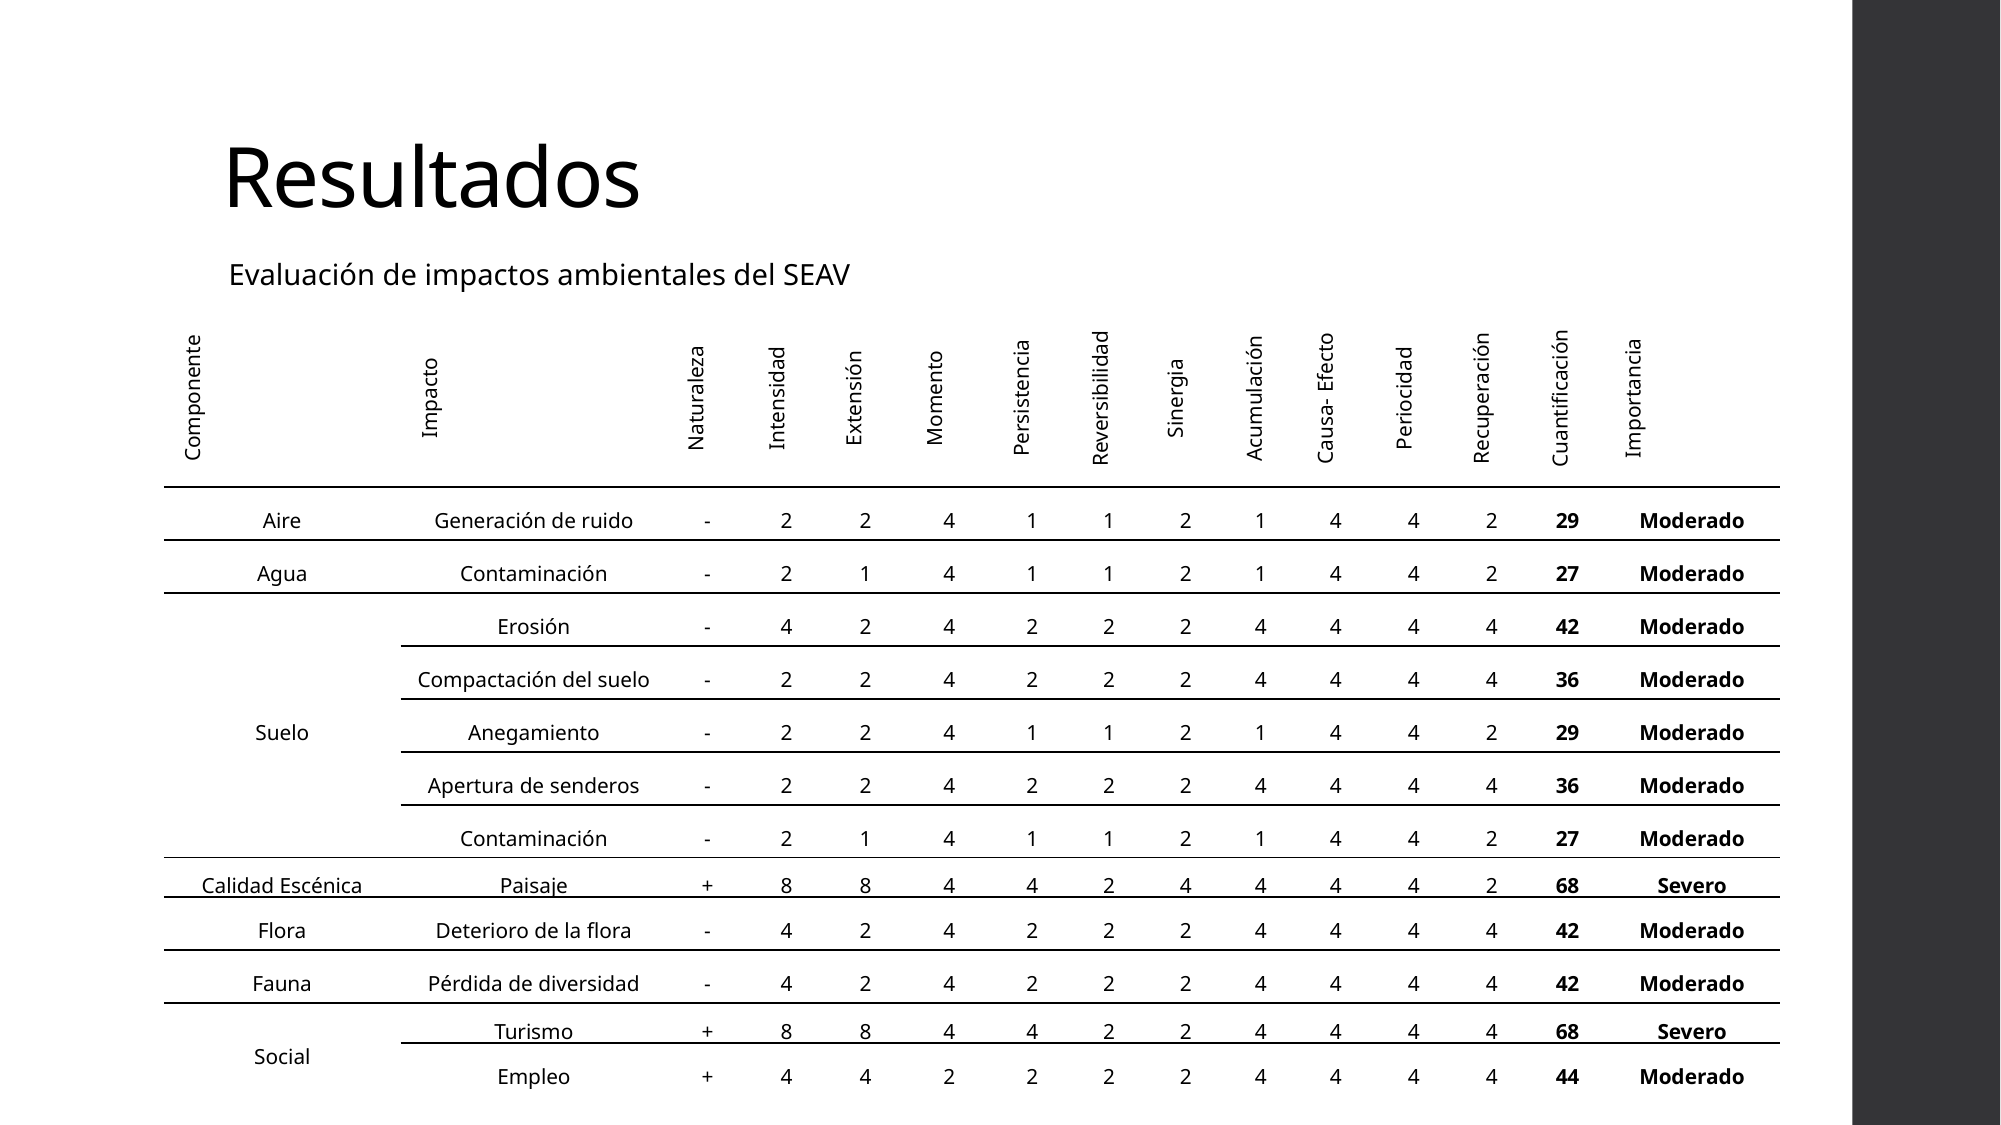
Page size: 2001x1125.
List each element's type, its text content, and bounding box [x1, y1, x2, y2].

table_cell 8 [748, 858, 825, 896]
table_cell Moderado [1604, 594, 1780, 645]
table_cell 4 [1452, 594, 1531, 645]
table_cell 42 [1531, 951, 1604, 1002]
table_cell Fauna [164, 951, 401, 1002]
table_cell Moderado [1604, 647, 1780, 698]
table_cell - [667, 647, 748, 698]
table_cell 2 [993, 1044, 1071, 1096]
table_cell 4 [748, 951, 825, 1002]
table_cell 1 [993, 700, 1071, 751]
table_cell 2 [748, 647, 825, 698]
table_cell 4 [1375, 1044, 1452, 1096]
table_cell 4 [906, 488, 993, 539]
table_header Periocidad [1375, 310, 1452, 486]
table_cell - [667, 541, 748, 592]
table_cell 4 [1375, 594, 1452, 645]
table_cell 44 [1531, 1044, 1604, 1096]
table_cell 2 [1071, 898, 1146, 949]
table_cell Severo [1604, 1004, 1780, 1042]
table_cell 4 [906, 951, 993, 1002]
table_cell 4 [1452, 1004, 1531, 1042]
table_cell 2 [1071, 1004, 1146, 1042]
table_cell 36 [1531, 647, 1604, 698]
text_box Evaluación de impactos ambientales del SEAV [213, 248, 866, 299]
table_cell 4 [993, 858, 1071, 896]
table_cell Anegamiento [401, 700, 667, 751]
table_cell Contaminación [401, 541, 667, 592]
table_cell 27 [1531, 806, 1604, 857]
table_cell Turismo [401, 1004, 667, 1042]
table_cell 4 [1375, 647, 1452, 698]
table_cell 4 [906, 594, 993, 645]
table_cell 4 [1375, 858, 1452, 896]
table_header Recuperación [1452, 310, 1531, 486]
table_cell 4 [825, 1044, 906, 1096]
table_header Cuantificación [1531, 310, 1604, 486]
table_header Causa- Efecto [1296, 310, 1375, 486]
table_cell Deterioro de la flora [401, 898, 667, 949]
table_cell 4 [906, 647, 993, 698]
table_cell 4 [993, 1004, 1071, 1042]
table_cell 1 [1071, 488, 1146, 539]
table_cell 1 [825, 541, 906, 592]
table_cell 1 [1225, 541, 1296, 592]
table_cell Moderado [1604, 700, 1780, 751]
table_cell 4 [906, 898, 993, 949]
table_cell 1 [825, 806, 906, 857]
table_cell Suelo [164, 594, 401, 857]
table_cell 2 [1452, 541, 1531, 592]
table_cell 2 [1146, 594, 1225, 645]
table_cell 8 [825, 858, 906, 896]
table_cell 2 [825, 700, 906, 751]
table_cell 4 [1225, 951, 1296, 1002]
table_cell 2 [1146, 1004, 1225, 1042]
table_cell - [667, 488, 748, 539]
table_cell 1 [993, 806, 1071, 857]
table_cell 2 [993, 753, 1071, 804]
table_cell 4 [1225, 858, 1296, 896]
table_cell 2 [748, 488, 825, 539]
table_cell Moderado [1604, 753, 1780, 804]
table_cell 2 [1071, 753, 1146, 804]
table_cell 2 [1071, 858, 1146, 896]
table_cell 4 [1296, 858, 1375, 896]
table_cell 4 [1375, 488, 1452, 539]
table_cell Compactación del suelo [401, 647, 667, 698]
table_cell 68 [1531, 858, 1604, 896]
table_cell 4 [1452, 1044, 1531, 1096]
table_cell 1 [1071, 700, 1146, 751]
table_cell Agua [164, 541, 401, 592]
table_cell 2 [1071, 594, 1146, 645]
table_cell Calidad Escénica [164, 858, 401, 896]
table_cell 4 [1452, 898, 1531, 949]
table_header Persistencia [993, 310, 1071, 486]
table_cell 2 [906, 1044, 993, 1096]
table_header Reversibilidad [1071, 310, 1146, 486]
table_cell 2 [993, 951, 1071, 1002]
table_cell + [667, 858, 748, 896]
table_cell 2 [1146, 1044, 1225, 1096]
table_cell - [667, 594, 748, 645]
table_cell Moderado [1604, 951, 1780, 1002]
table_cell 1 [1225, 806, 1296, 857]
table_cell 2 [748, 806, 825, 857]
table_cell 4 [906, 700, 993, 751]
table_cell 4 [1375, 541, 1452, 592]
table_cell Empleo [401, 1044, 667, 1096]
table_cell 2 [825, 951, 906, 1002]
table_header Componente [164, 310, 401, 486]
table_cell 4 [748, 1044, 825, 1096]
table_cell + [667, 1044, 748, 1096]
table_cell 4 [1296, 700, 1375, 751]
table_cell 2 [748, 753, 825, 804]
table_cell 68 [1531, 1004, 1604, 1042]
table_header Extensión [825, 310, 906, 486]
table_cell 4 [1296, 1044, 1375, 1096]
table_cell - [667, 753, 748, 804]
table_cell Contaminación [401, 806, 667, 857]
table_cell 2 [1071, 647, 1146, 698]
table_cell 4 [1375, 753, 1452, 804]
table_cell 4 [1375, 806, 1452, 857]
table_header Intensidad [748, 310, 825, 486]
title Resultados [206, 84, 1797, 234]
table_cell 2 [1146, 951, 1225, 1002]
table_cell Moderado [1604, 1044, 1780, 1096]
table_cell 2 [1452, 858, 1531, 896]
table_cell Moderado [1604, 898, 1780, 949]
table_cell 2 [1146, 647, 1225, 698]
table_cell 2 [825, 647, 906, 698]
table_cell 2 [1146, 898, 1225, 949]
table_cell 4 [1225, 898, 1296, 949]
table_cell 4 [906, 806, 993, 857]
table_cell 1 [993, 541, 1071, 592]
table_cell 8 [825, 1004, 906, 1042]
table_cell 2 [1146, 753, 1225, 804]
table_cell 27 [1531, 541, 1604, 592]
table_cell Paisaje [401, 858, 667, 896]
table_cell 4 [1225, 753, 1296, 804]
table_cell 36 [1531, 753, 1604, 804]
table_cell 2 [825, 898, 906, 949]
table_cell 4 [1452, 647, 1531, 698]
table_cell - [667, 951, 748, 1002]
table_cell 4 [1296, 951, 1375, 1002]
table_cell 4 [1296, 594, 1375, 645]
table_cell 4 [1296, 753, 1375, 804]
table_cell Moderado [1604, 541, 1780, 592]
table_cell 2 [825, 753, 906, 804]
table_cell 42 [1531, 898, 1604, 949]
table_cell 1 [1225, 488, 1296, 539]
table_header Naturaleza [667, 310, 748, 486]
table_cell 2 [748, 700, 825, 751]
table_cell 4 [1296, 806, 1375, 857]
table_cell 4 [906, 1004, 993, 1042]
table_cell 2 [1452, 488, 1531, 539]
table_cell - [667, 898, 748, 949]
table_cell Pérdida de diversidad [401, 951, 667, 1002]
table_cell 4 [906, 753, 993, 804]
table_header Importancia [1604, 310, 1780, 486]
table_cell 2 [1452, 806, 1531, 857]
table_cell 2 [1071, 951, 1146, 1002]
table_cell 4 [1296, 898, 1375, 949]
table_cell 4 [1296, 541, 1375, 592]
table_cell 4 [1375, 898, 1452, 949]
table_cell 4 [1375, 951, 1452, 1002]
table_cell - [667, 700, 748, 751]
table_cell Generación de ruido [401, 488, 667, 539]
table_cell Aire [164, 488, 401, 539]
table_cell 2 [825, 594, 906, 645]
table_cell 4 [1225, 1044, 1296, 1096]
table_cell 2 [825, 488, 906, 539]
table_cell 4 [1375, 1004, 1452, 1042]
table_header Acumulación [1225, 310, 1296, 486]
table_cell 29 [1531, 700, 1604, 751]
table_cell 4 [748, 594, 825, 645]
table_cell 2 [748, 541, 825, 592]
table_cell Moderado [1604, 488, 1780, 539]
table_header Impacto [401, 310, 667, 486]
table_cell 4 [1296, 1004, 1375, 1042]
table_cell 2 [1452, 700, 1531, 751]
table_header Sinergia [1146, 310, 1225, 486]
table_cell Erosión [401, 594, 667, 645]
table_cell 2 [1146, 541, 1225, 592]
table_cell 4 [1452, 951, 1531, 1002]
table_cell 4 [1296, 488, 1375, 539]
table_header Momento [906, 310, 993, 486]
table_cell 29 [1531, 488, 1604, 539]
table_cell 1 [1071, 806, 1146, 857]
table_cell 42 [1531, 594, 1604, 645]
table_cell Social [164, 1004, 401, 1096]
table_cell 4 [1225, 1004, 1296, 1042]
table_cell 2 [993, 898, 1071, 949]
table_cell 4 [1146, 858, 1225, 896]
table_cell 4 [1375, 700, 1452, 751]
table_cell 4 [1296, 647, 1375, 698]
table_cell + [667, 1004, 748, 1042]
table_cell 2 [993, 594, 1071, 645]
table_cell 8 [748, 1004, 825, 1042]
table_cell 2 [1146, 488, 1225, 539]
table_cell Flora [164, 898, 401, 949]
table_cell 4 [906, 541, 993, 592]
table_cell 1 [1225, 700, 1296, 751]
table_cell 4 [906, 858, 993, 896]
table_cell 4 [748, 898, 825, 949]
table_cell - [667, 806, 748, 857]
table_cell 1 [993, 488, 1071, 539]
table_cell 1 [1071, 541, 1146, 592]
table_cell 4 [1452, 753, 1531, 804]
table_cell Apertura de senderos [401, 753, 667, 804]
table_cell 2 [1071, 1044, 1146, 1096]
table_cell Moderado [1604, 806, 1780, 857]
table_cell 2 [1146, 700, 1225, 751]
table_cell Severo [1604, 858, 1780, 896]
table_cell 2 [1146, 806, 1225, 857]
table_cell 4 [1225, 594, 1296, 645]
table_cell 2 [993, 647, 1071, 698]
table_cell 4 [1225, 647, 1296, 698]
